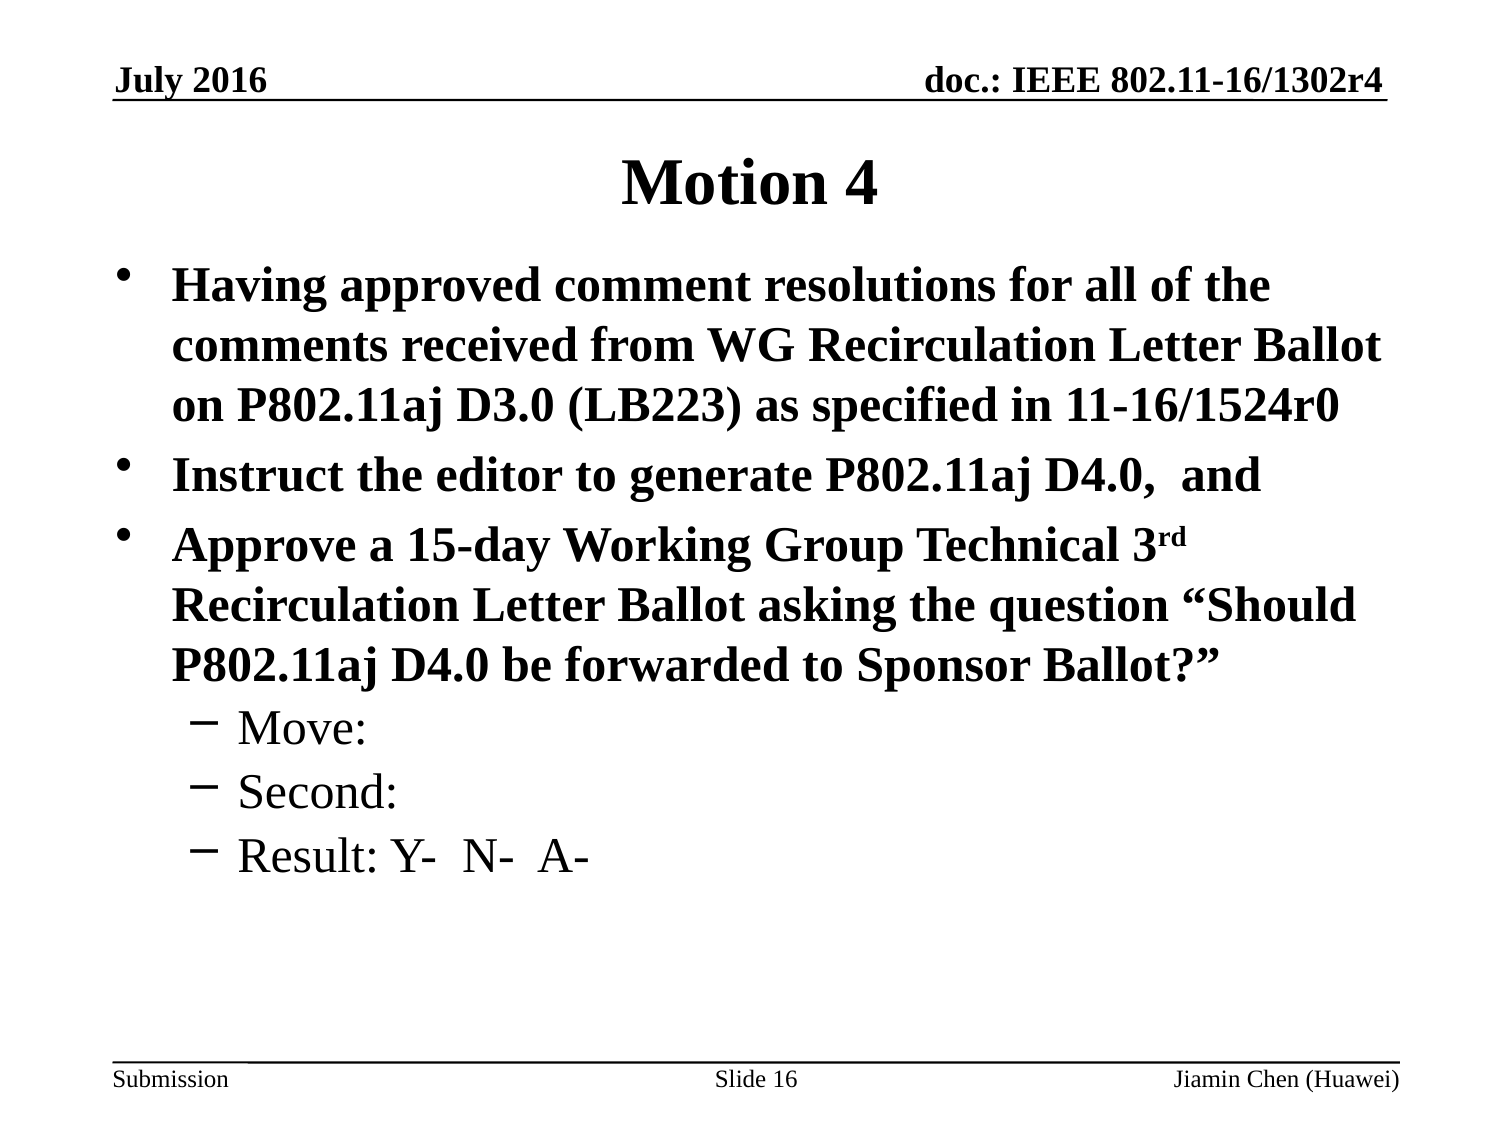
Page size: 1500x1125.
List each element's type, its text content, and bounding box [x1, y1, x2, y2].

footer Jiamin Chen (Huawei) [1137, 1062, 1401, 1094]
slide_number Slide 16 [712, 1061, 800, 1093]
title Motion 4 [112, 112, 1388, 243]
list Having approved comment resolutions for all of the comments received from WG Recirculation Letter Ballot on P802.11aj D3.0 (LB223) as specified in 11-16/1524r0 Instruct the editor to generate P802.11aj D4.0, and Approve a 15-day Working Group Technical 3rd Recirculation Letter Ballot asking the question “Should P802.11aj D4.0 be forwarded to Sponsor Ballot?” Move: Second: Result: Y- N- A- [100, 243, 1436, 1079]
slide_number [114, 54, 274, 101]
